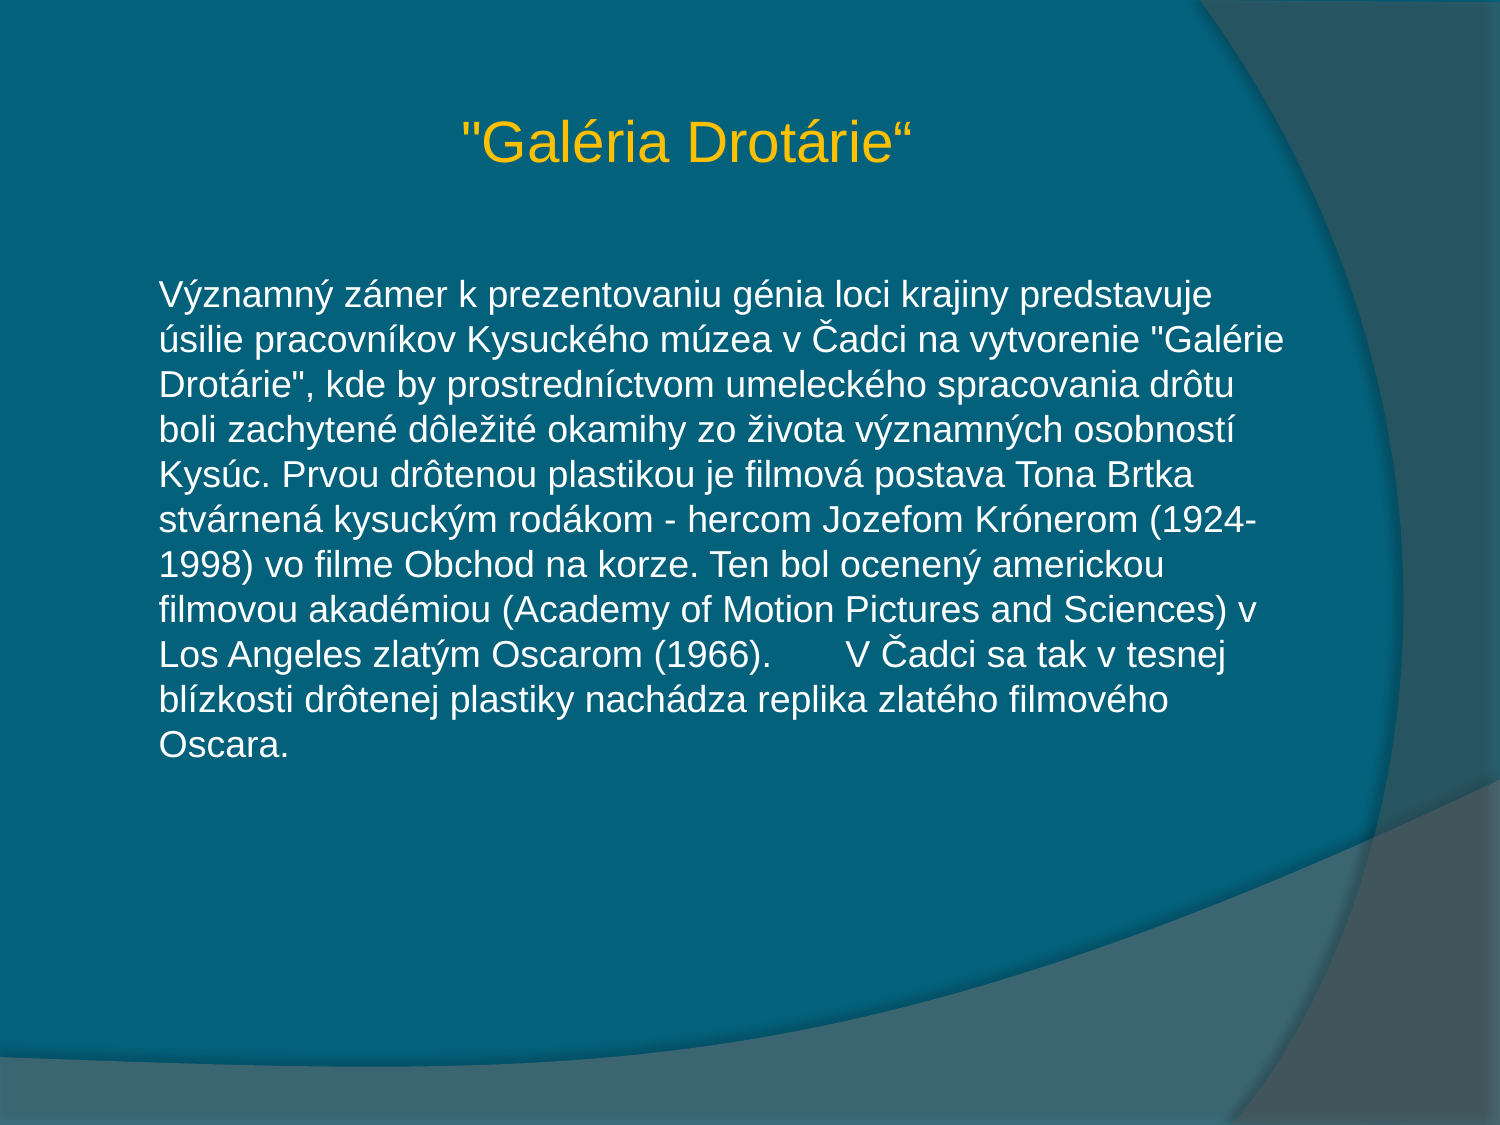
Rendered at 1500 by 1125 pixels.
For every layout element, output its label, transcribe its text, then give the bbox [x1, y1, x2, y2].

title "Galéria Drotárie“ [75, 45, 1300, 233]
list Významný zámer k prezentovaniu génia loci krajiny predstavuje úsilie pracovníkov Kysuckého múzea v Čadci na vytvorenie "Galérie Drotárie", kde by prostredníctvom umeleckého spracovania drôtu boli zachytené dôležité okamihy zo života významných osobností Kysúc. Prvou drôtenou plastikou je filmová postava Tona Brtka stvárnená kysuckým rodákom - hercom Jozefom Krónerom (1924-1998) vo filme Obchod na korze. Ten bol ocenený americkou filmovou akadémiou (Academy of Motion Pictures and Sciences) v Los Angeles zlatým Oscarom (1966). V Čadci sa tak v tesnej blízkosti drôtenej plastiky nachádza replika zlatého filmového Oscara. [75, 262, 1300, 1005]
